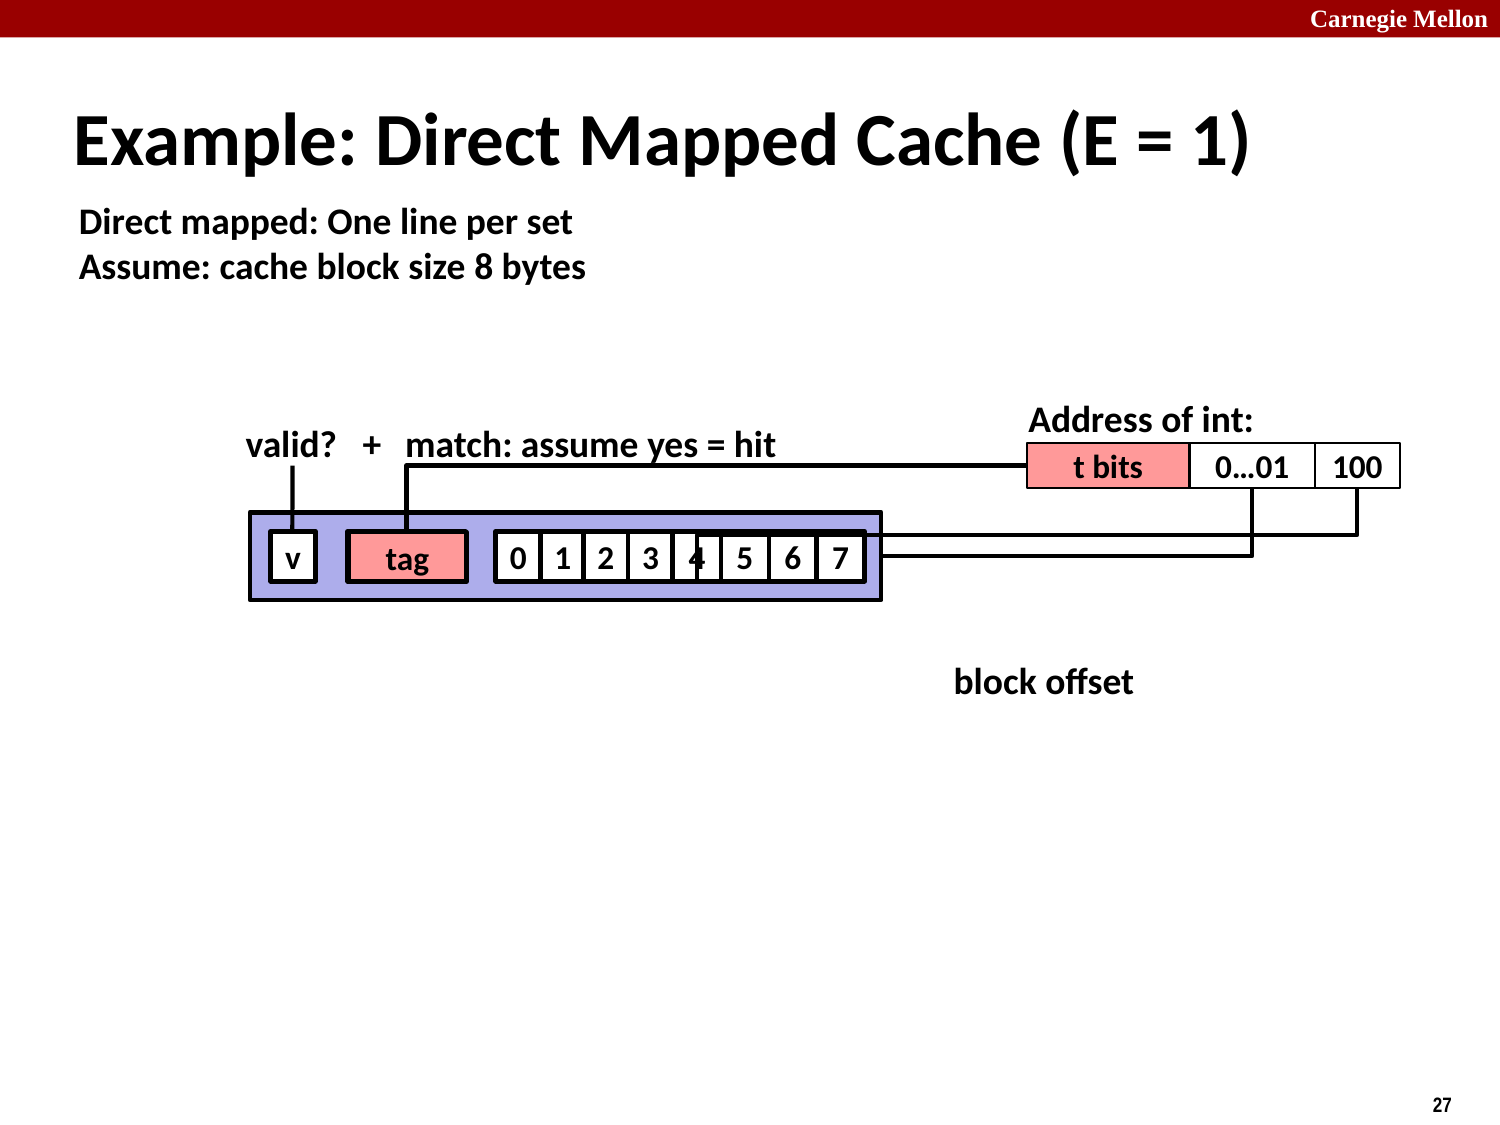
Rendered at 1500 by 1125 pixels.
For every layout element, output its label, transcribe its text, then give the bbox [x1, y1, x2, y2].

text_box 0…01 [1189, 443, 1314, 488]
text_box [249, 512, 882, 600]
text_box block offset [1106, 649, 1150, 710]
text_box 6 [769, 541, 817, 582]
text_box 100 [1314, 443, 1400, 488]
text_box block offset [938, 649, 974, 710]
text_box valid? + [230, 412, 397, 473]
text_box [980, 204, 1075, 865]
text_box tag [348, 531, 467, 582]
text_box Direct mapped: One line per set Assume: cache block size 8 bytes [64, 189, 602, 295]
text_box 0 [495, 541, 540, 582]
text_box 5 [721, 541, 769, 582]
text_box 4 [672, 541, 721, 582]
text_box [406, 465, 974, 532]
title Example: Direct Mapped Cache (E = 1) [58, 72, 1305, 199]
text_box t bits [1106, 448, 1189, 488]
text_box Address of int: [1106, 387, 1270, 448]
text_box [1079, 336, 1102, 708]
text_box 7 [817, 541, 865, 582]
text_box 3 [628, 541, 672, 582]
text_box 2 [583, 541, 628, 582]
text_box match: assume yes = hit [397, 412, 792, 473]
text_box v [270, 531, 316, 582]
text_box 1 [540, 541, 583, 582]
